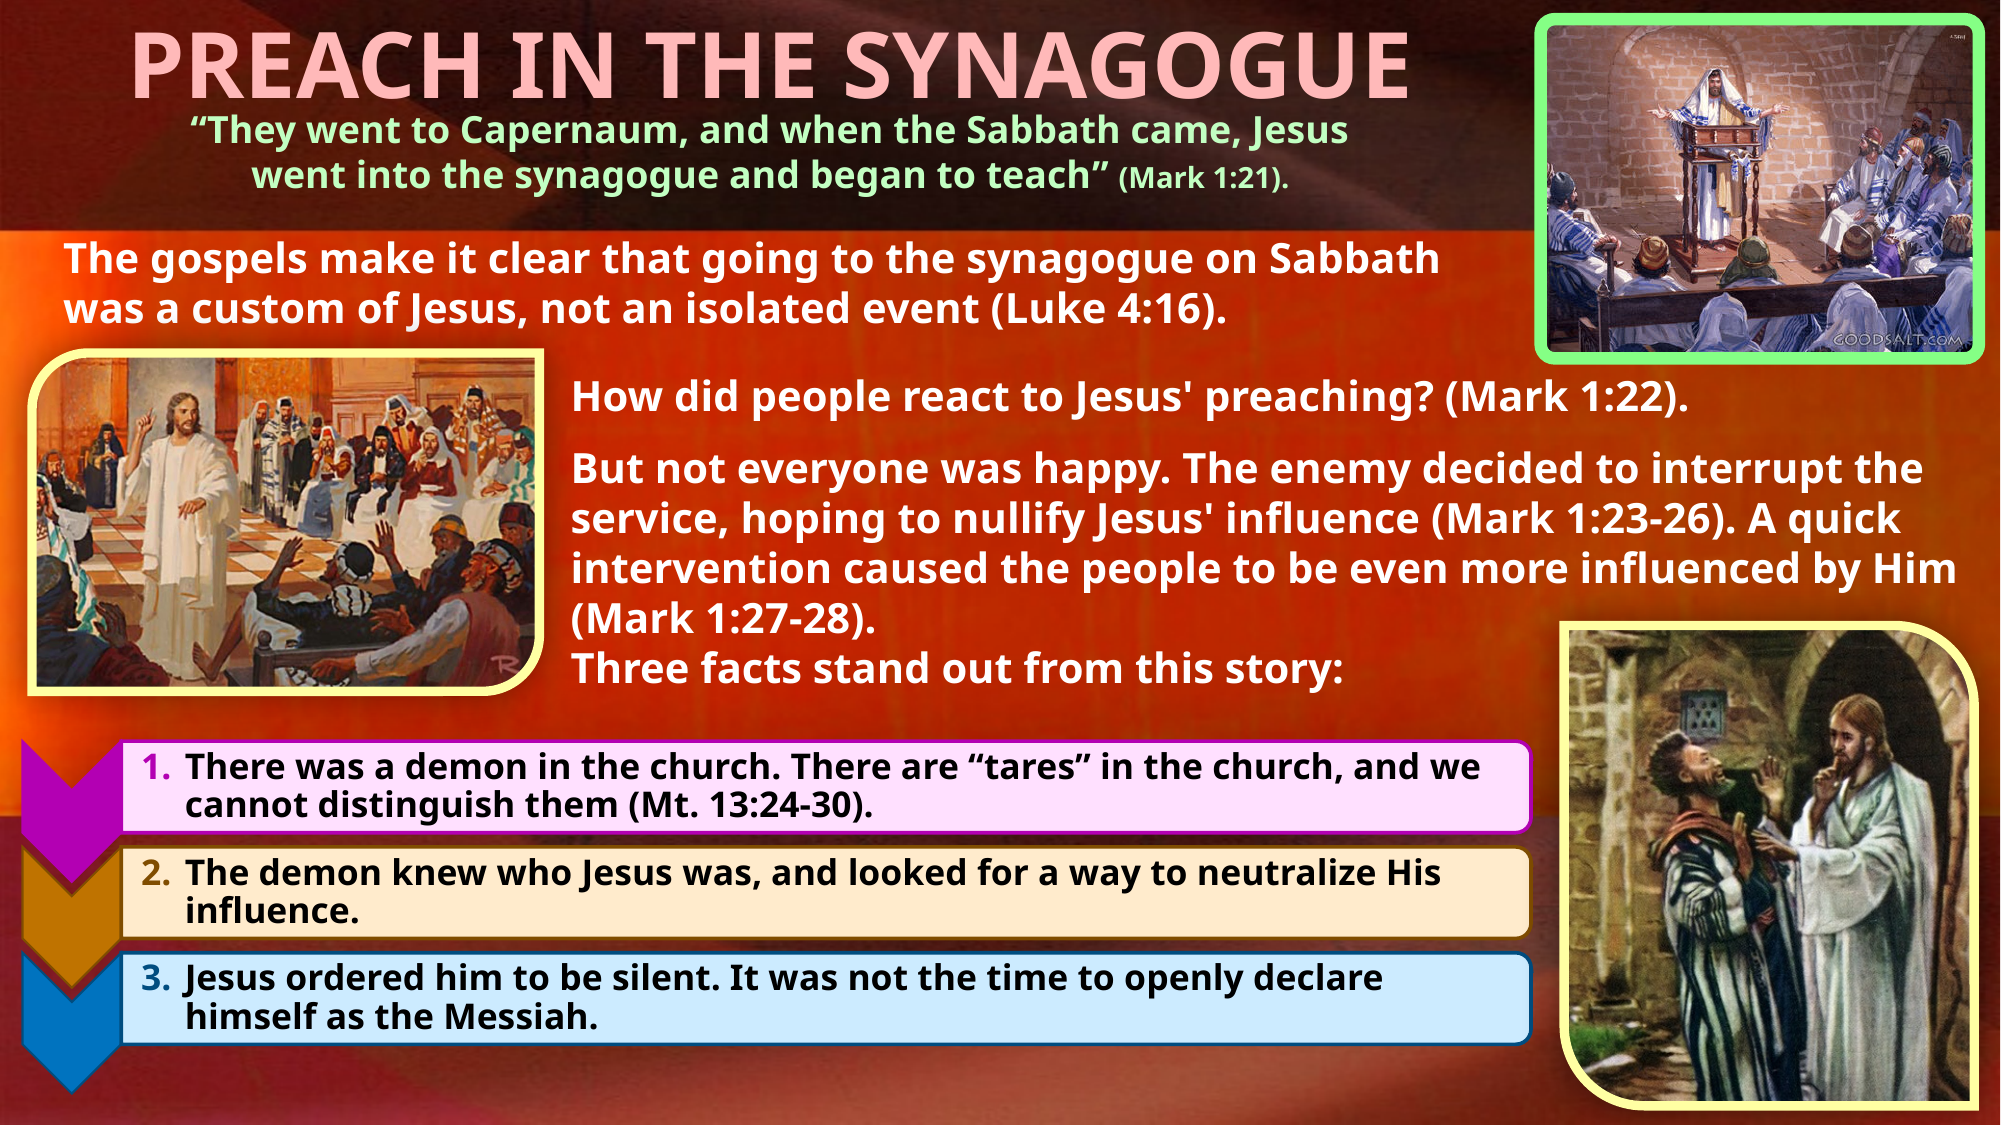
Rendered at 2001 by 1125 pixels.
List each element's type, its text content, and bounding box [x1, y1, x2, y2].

text_box But not everyone was happy. The enemy decided to interrupt the service, hoping to nullify Jesus' influence (Mark 1:23-26). A quick intervention caused the people to be even more influenced by Him (Mark 1:27-28). [555, 434, 2000, 649]
text_box PREACH IN THE SYNAGOGUE [0, 0, 1541, 125]
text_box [21, 740, 1532, 1095]
text_box The gospels make it clear that going to the synagogue on Sabbath was a custom of Jesus, not an isolated event (Luke 4:16). [48, 224, 1511, 340]
picture [0, 0, 2001, 1125]
text_box How did people react to Jesus' preaching? (Mark 1:22). [555, 361, 2000, 427]
text_box “They went to Capernaum, and when the Sabbath came, Jesus went into the synagogue and began to teach” (Mark 1:21). [163, 99, 1378, 204]
text_box Three facts stand out from this story: [555, 634, 1531, 700]
